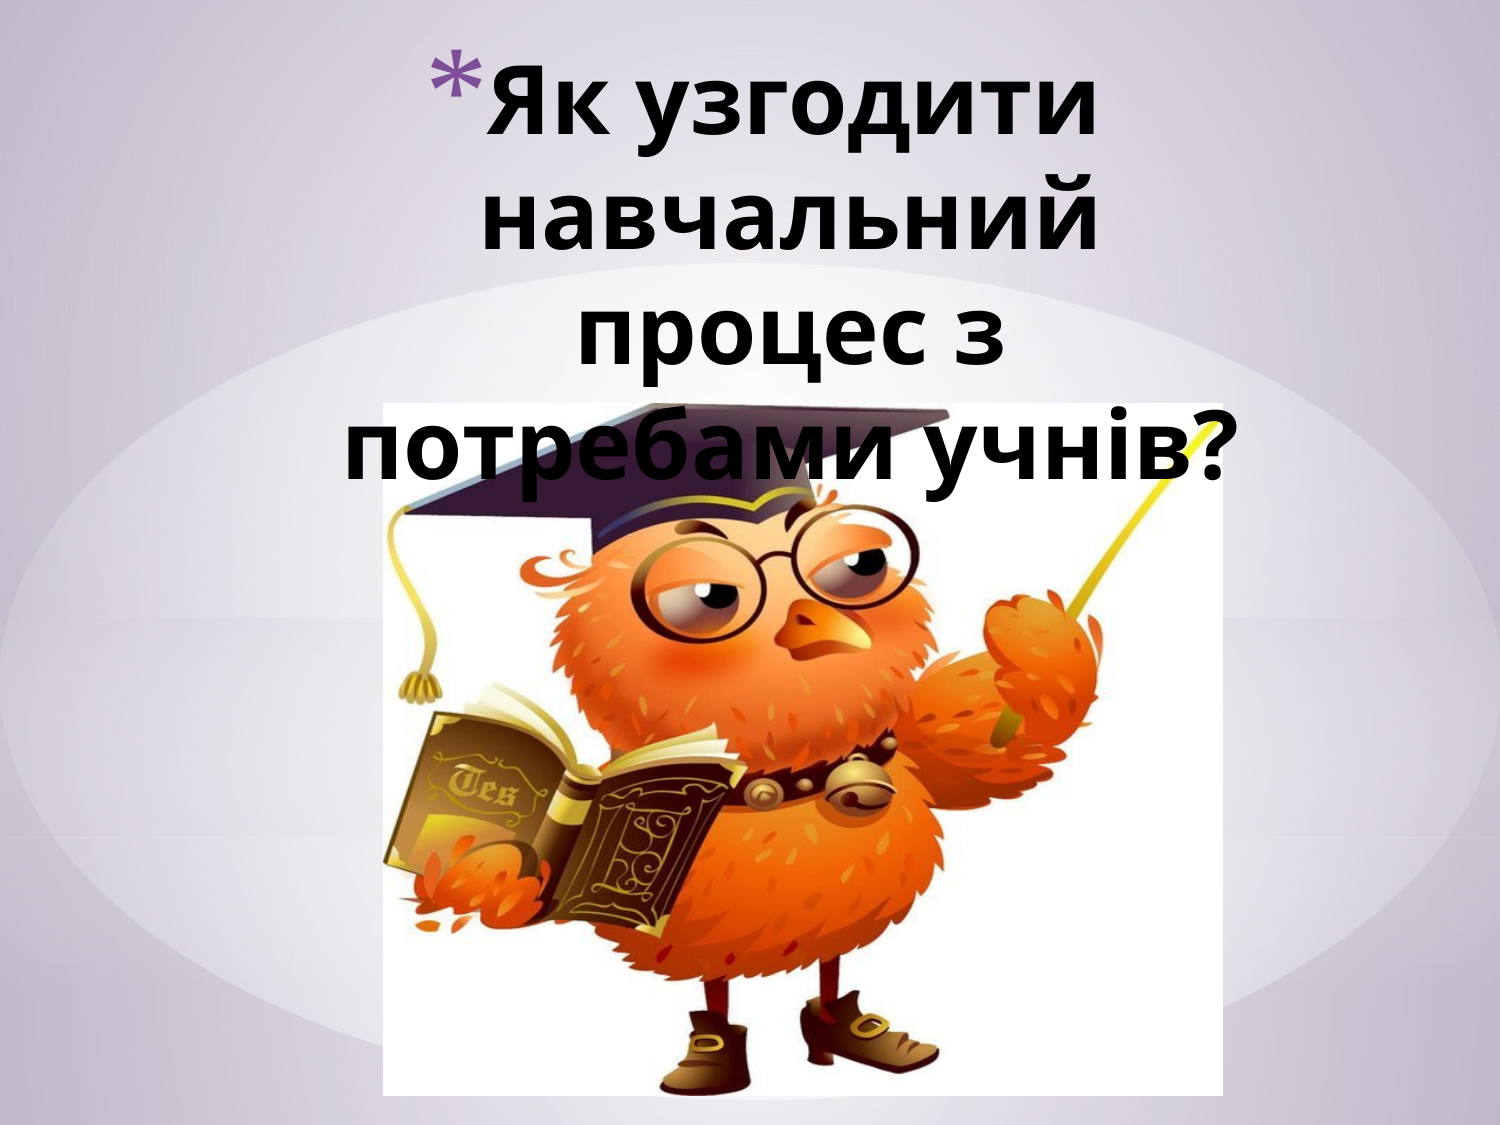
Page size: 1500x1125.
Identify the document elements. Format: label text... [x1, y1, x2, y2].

picture [383, 403, 1223, 1097]
title Як узгодити навчальний процес з потребами учнів? [230, 30, 1299, 219]
